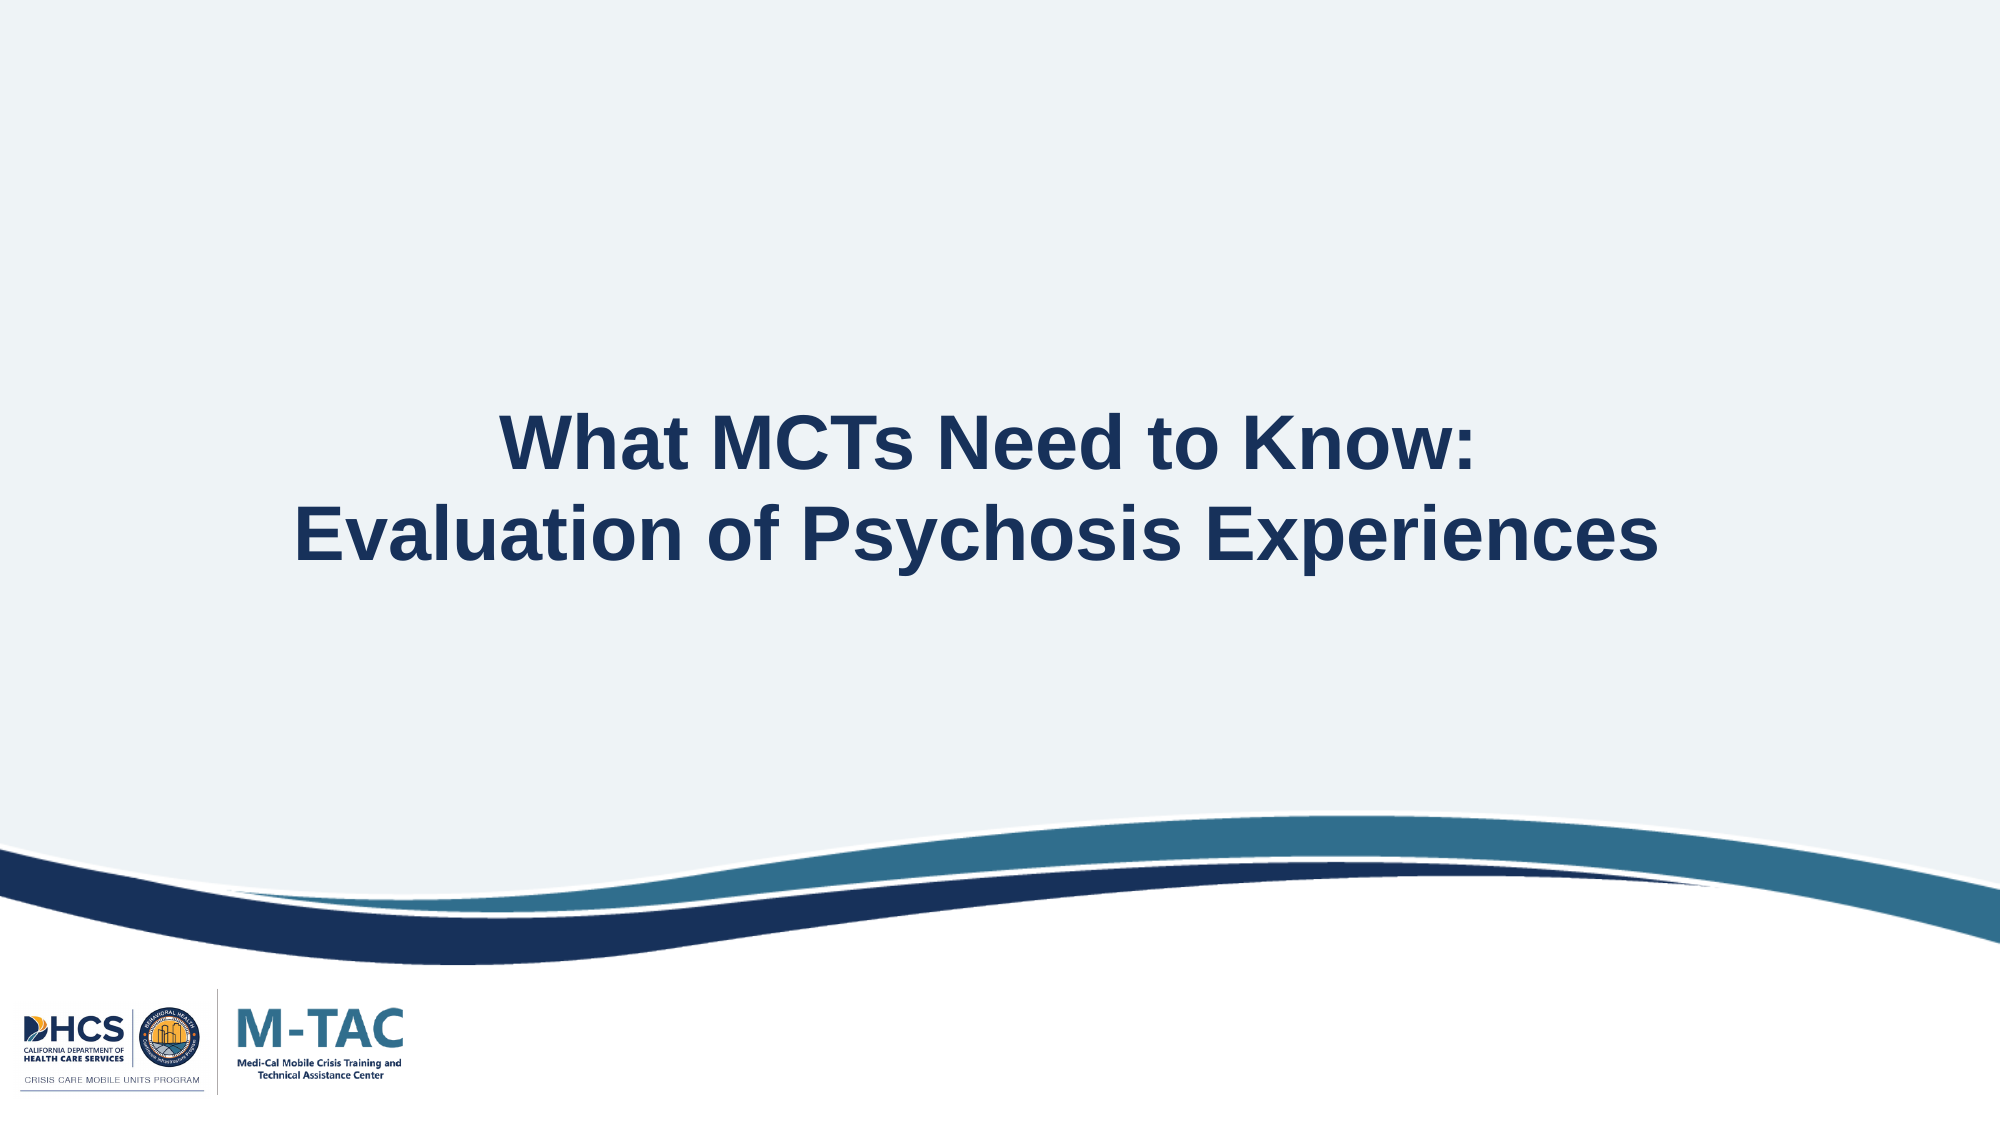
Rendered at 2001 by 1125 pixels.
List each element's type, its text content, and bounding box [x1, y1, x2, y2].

title What MCTs Need to Know: Evaluation of Psychosis Experiences [249, 335, 1750, 728]
picture [231, 1001, 409, 1085]
picture [13, 1000, 211, 1099]
picture [0, 0, 2000, 976]
